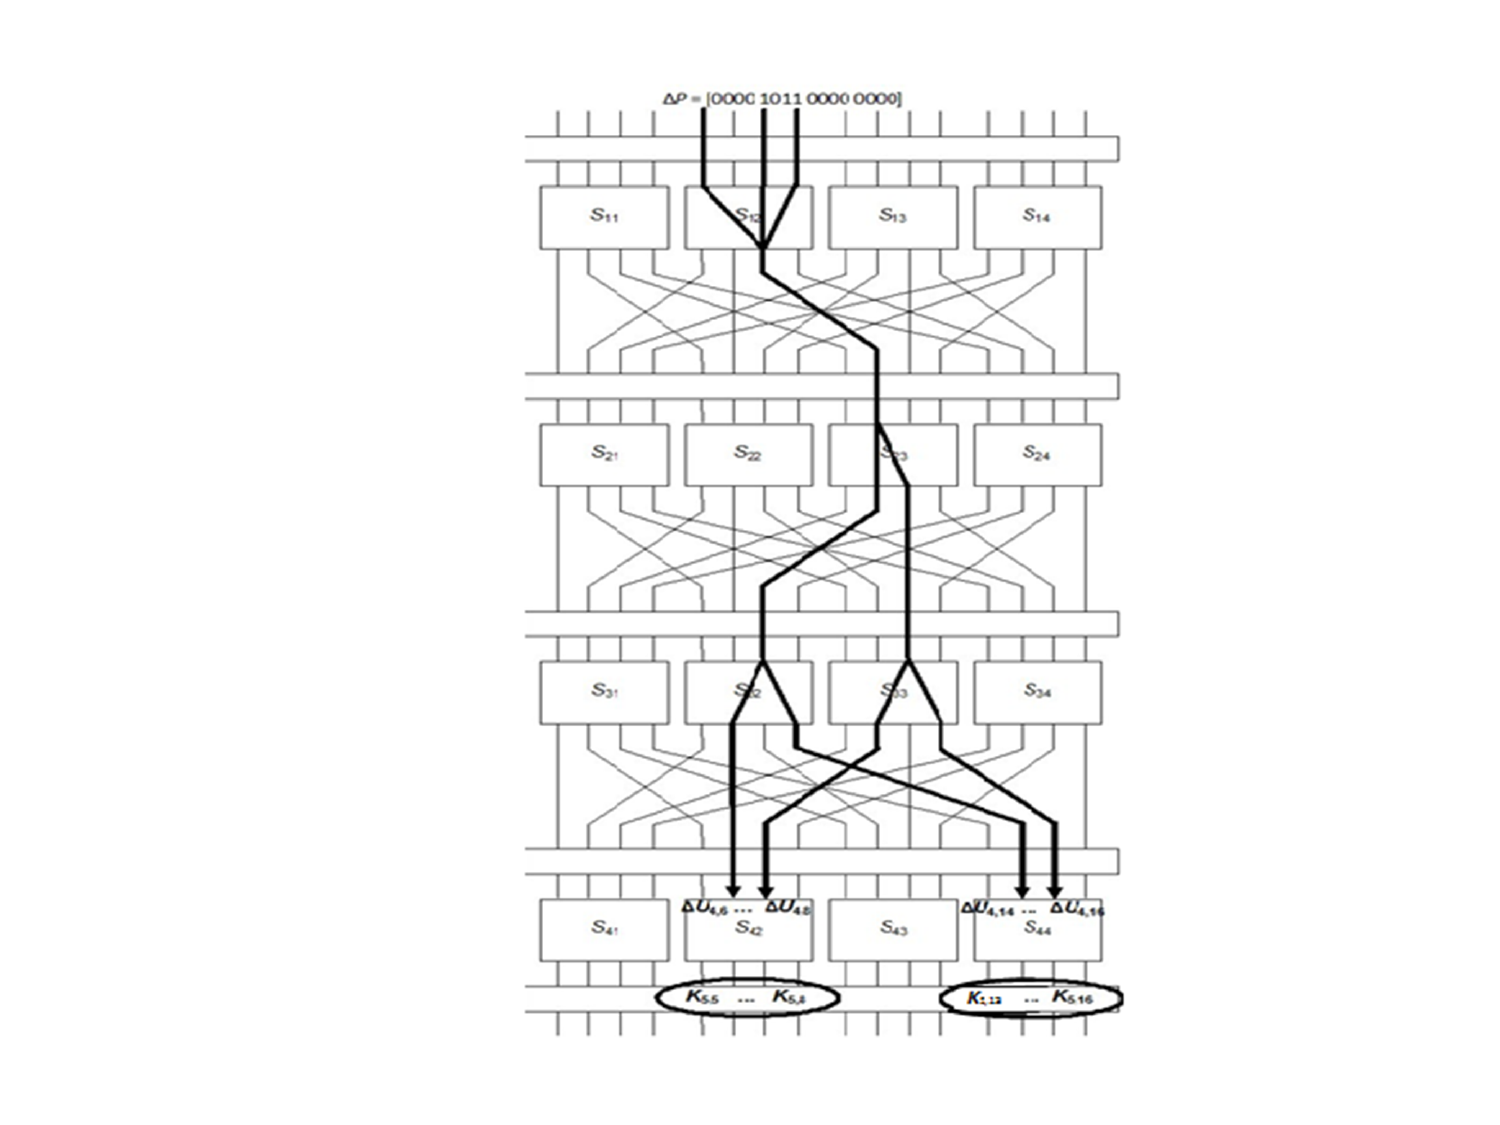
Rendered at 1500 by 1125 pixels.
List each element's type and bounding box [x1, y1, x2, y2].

list [501, 66, 1147, 1051]
